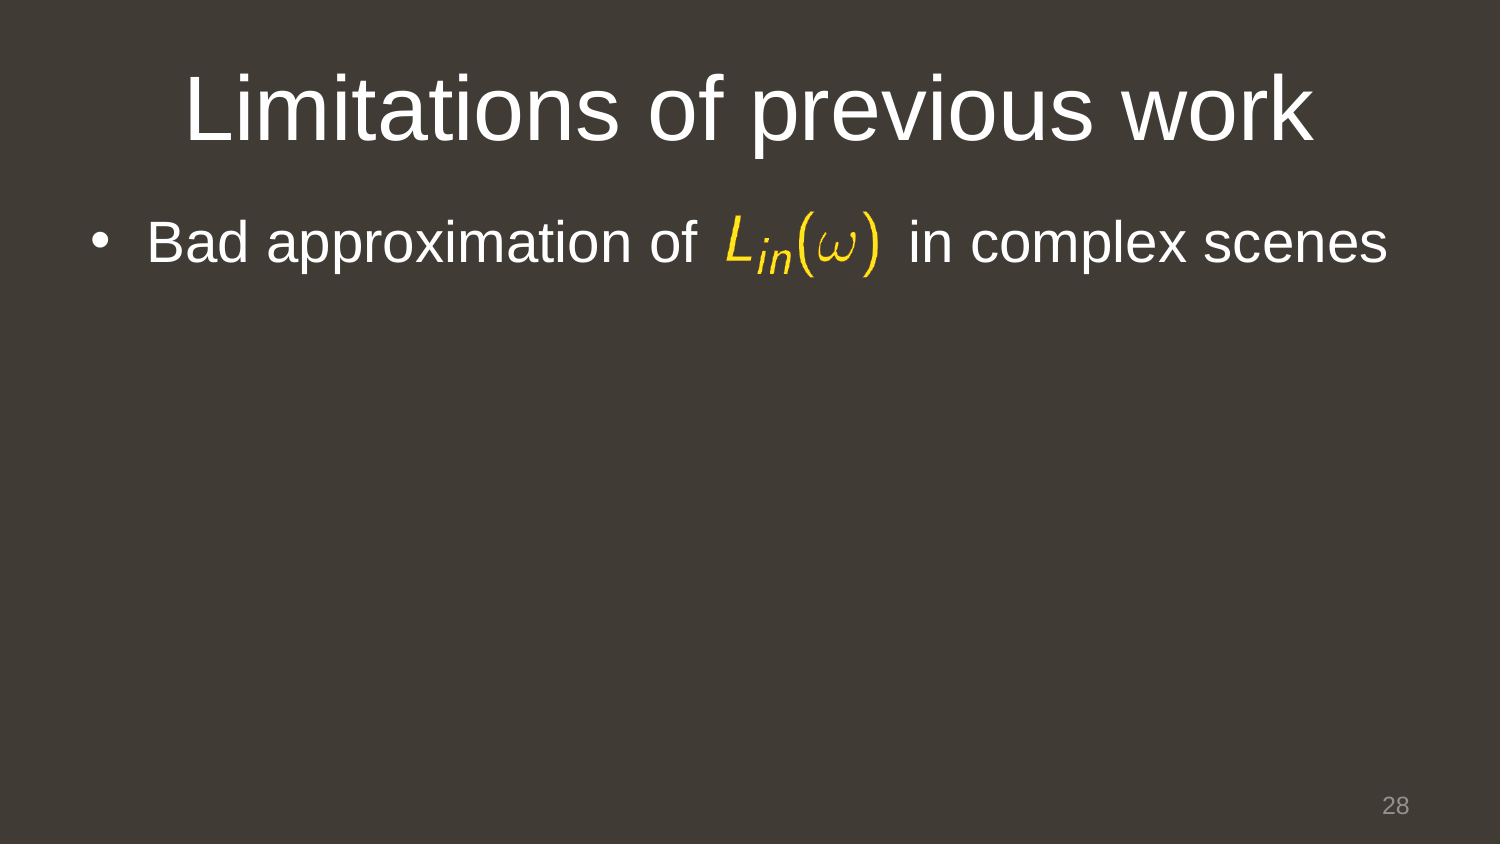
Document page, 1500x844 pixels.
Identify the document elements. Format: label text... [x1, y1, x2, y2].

slide_number 28 [1074, 782, 1425, 827]
picture [712, 196, 881, 283]
title Limitations of previous work [75, 33, 1425, 175]
list Bad approximation of in complex scenes [75, 196, 1425, 754]
